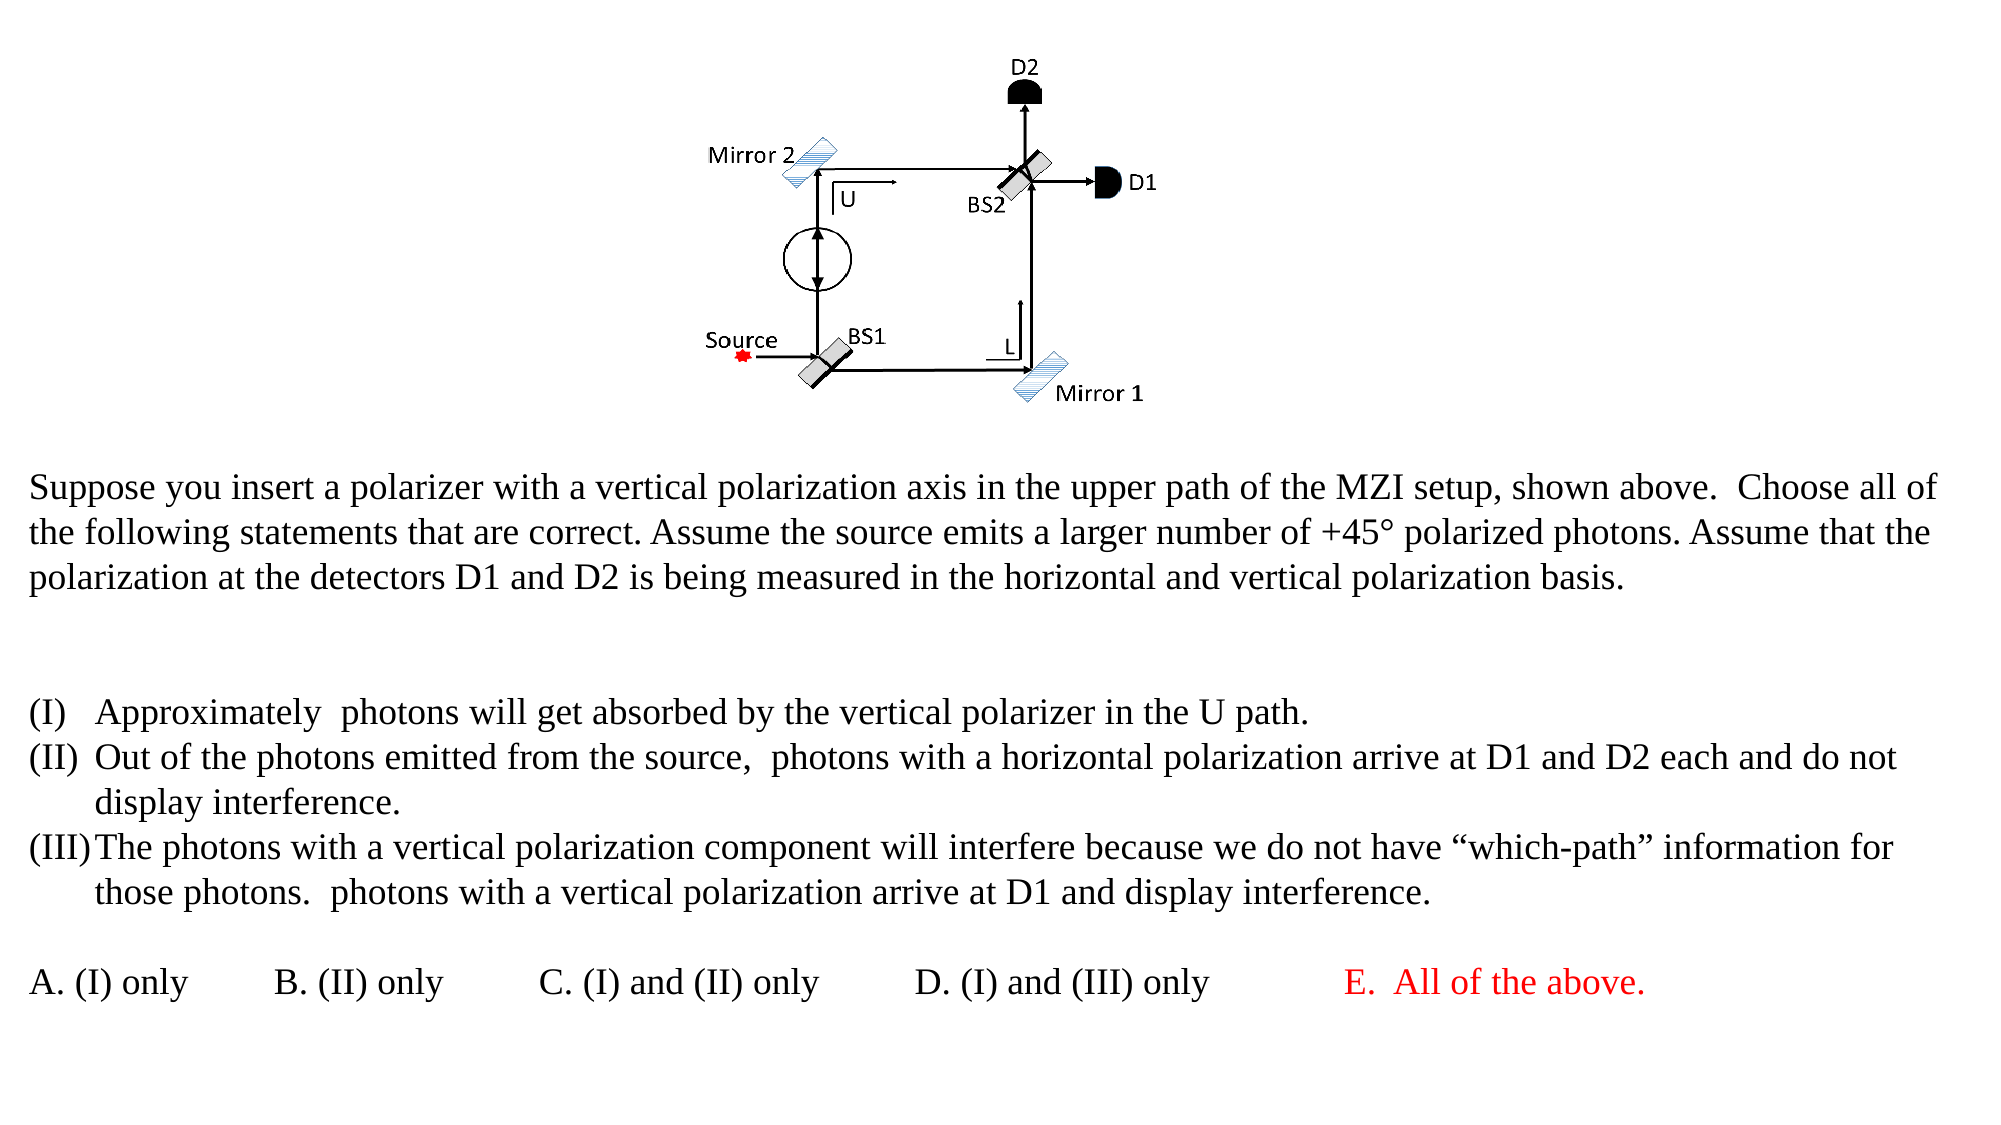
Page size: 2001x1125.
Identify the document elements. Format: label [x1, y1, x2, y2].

text_box [689, 44, 1178, 422]
